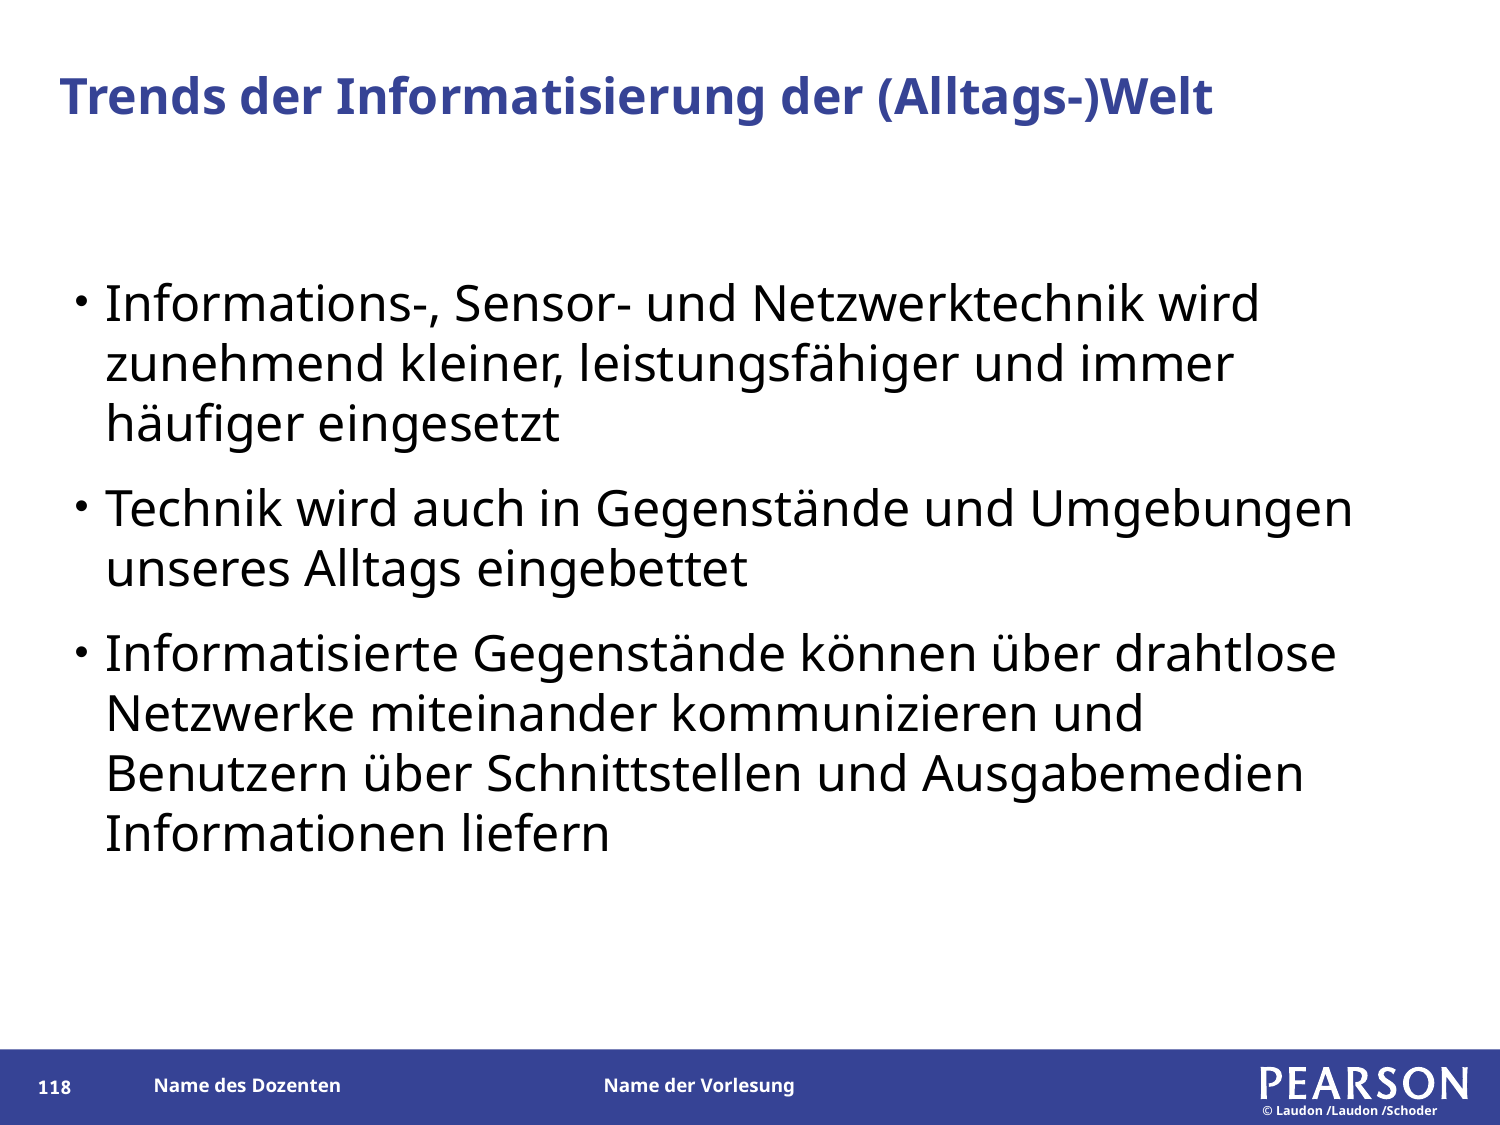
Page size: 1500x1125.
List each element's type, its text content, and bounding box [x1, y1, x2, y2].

title Trends der Informatisierung der (Alltags-)Welt [59, 64, 1410, 213]
slide_number 118 [22, 1067, 136, 1098]
list Informations-, Sensor- und Netzwerktechnik wird zunehmend kleiner, leistungsfähiger und immer häufiger eingesetzt Technik wird auch in Gegenstände und Umgebungen unseres Alltags eingebettet Informatisierte Gegenstände können über drahtlose Netzwerke miteinander kommunizieren und Benutzern über Schnittstellen und Ausgabemedien Informationen liefern [59, 263, 1410, 1017]
